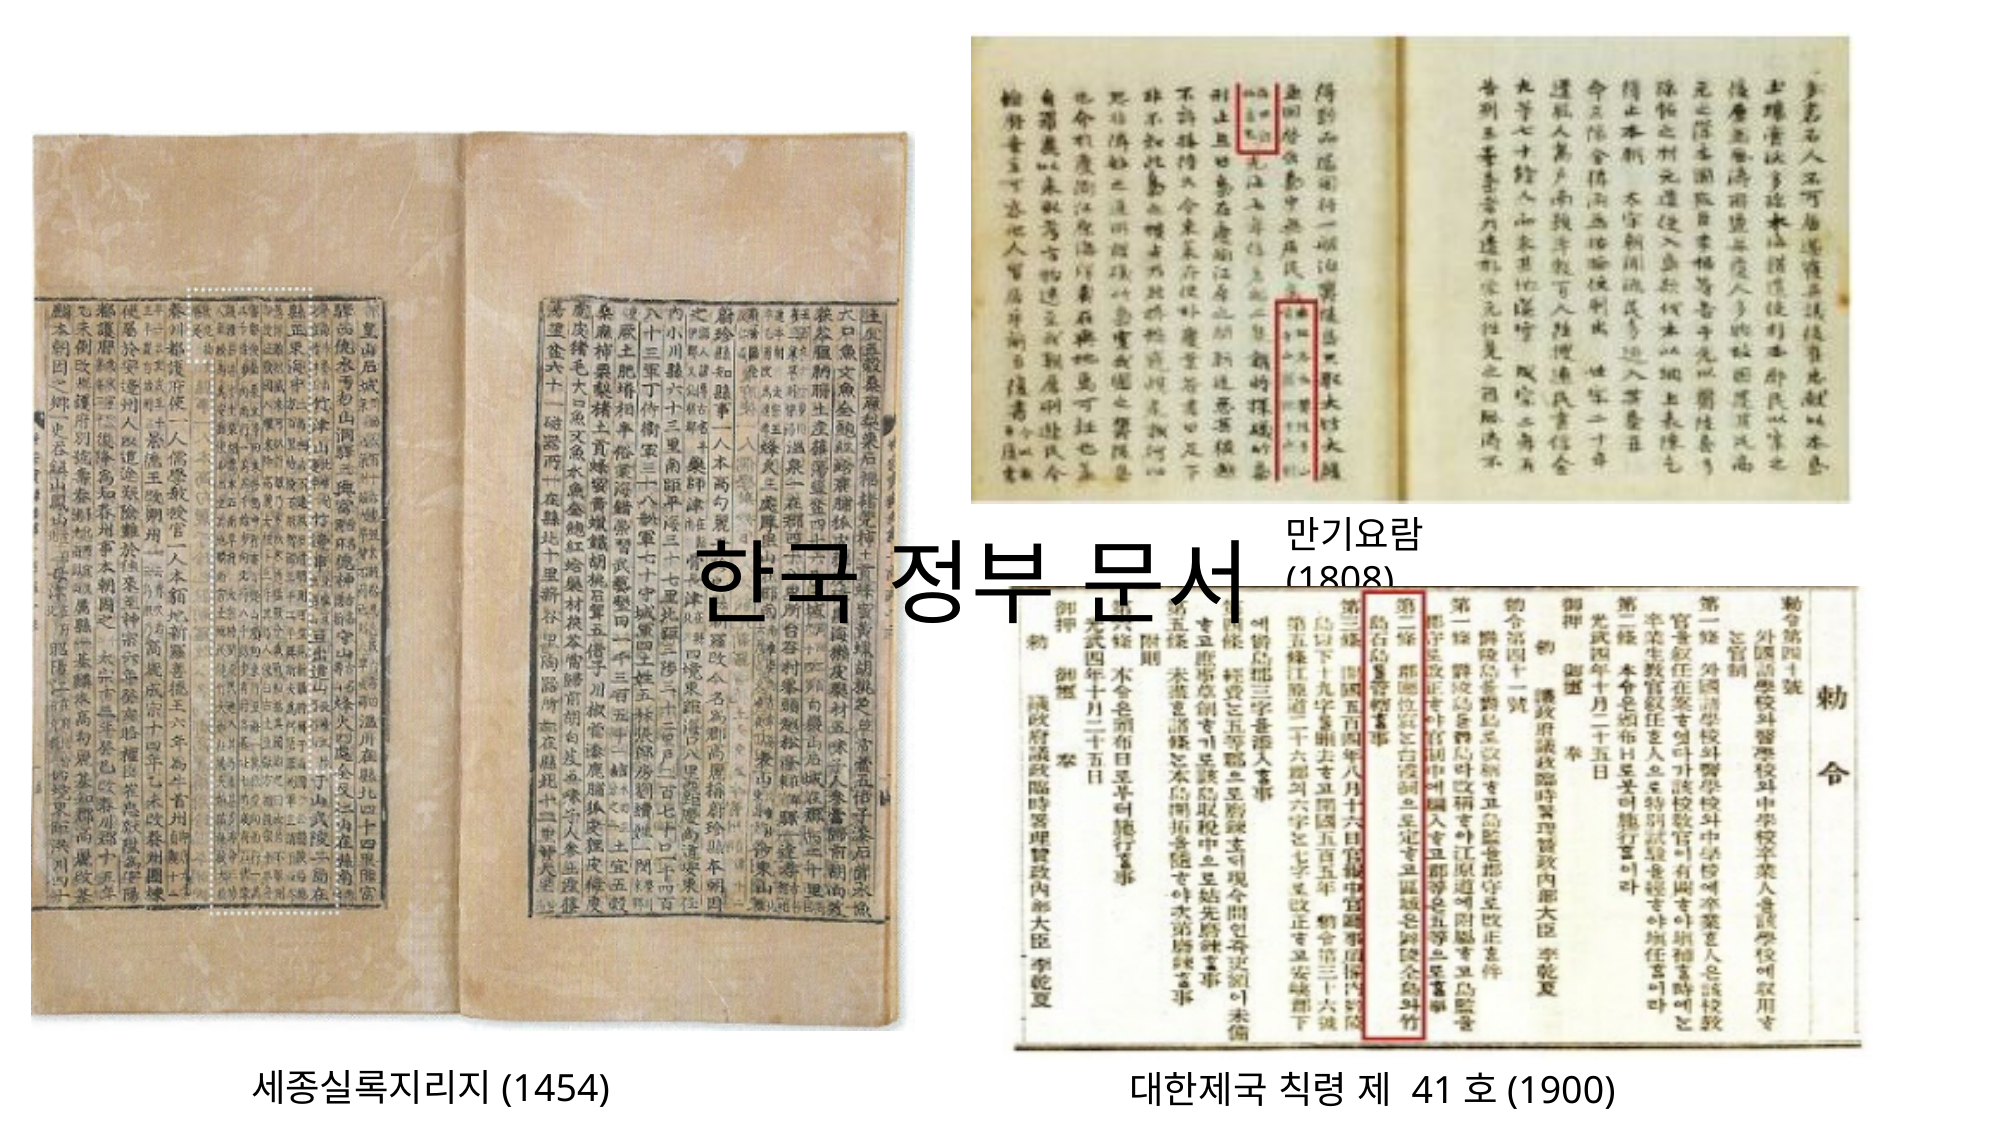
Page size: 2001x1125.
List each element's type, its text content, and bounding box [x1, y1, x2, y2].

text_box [1002, 586, 1887, 1125]
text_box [971, 32, 1855, 565]
title 한국 정부 문서 [915, 477, 1328, 696]
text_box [31, 130, 915, 1125]
